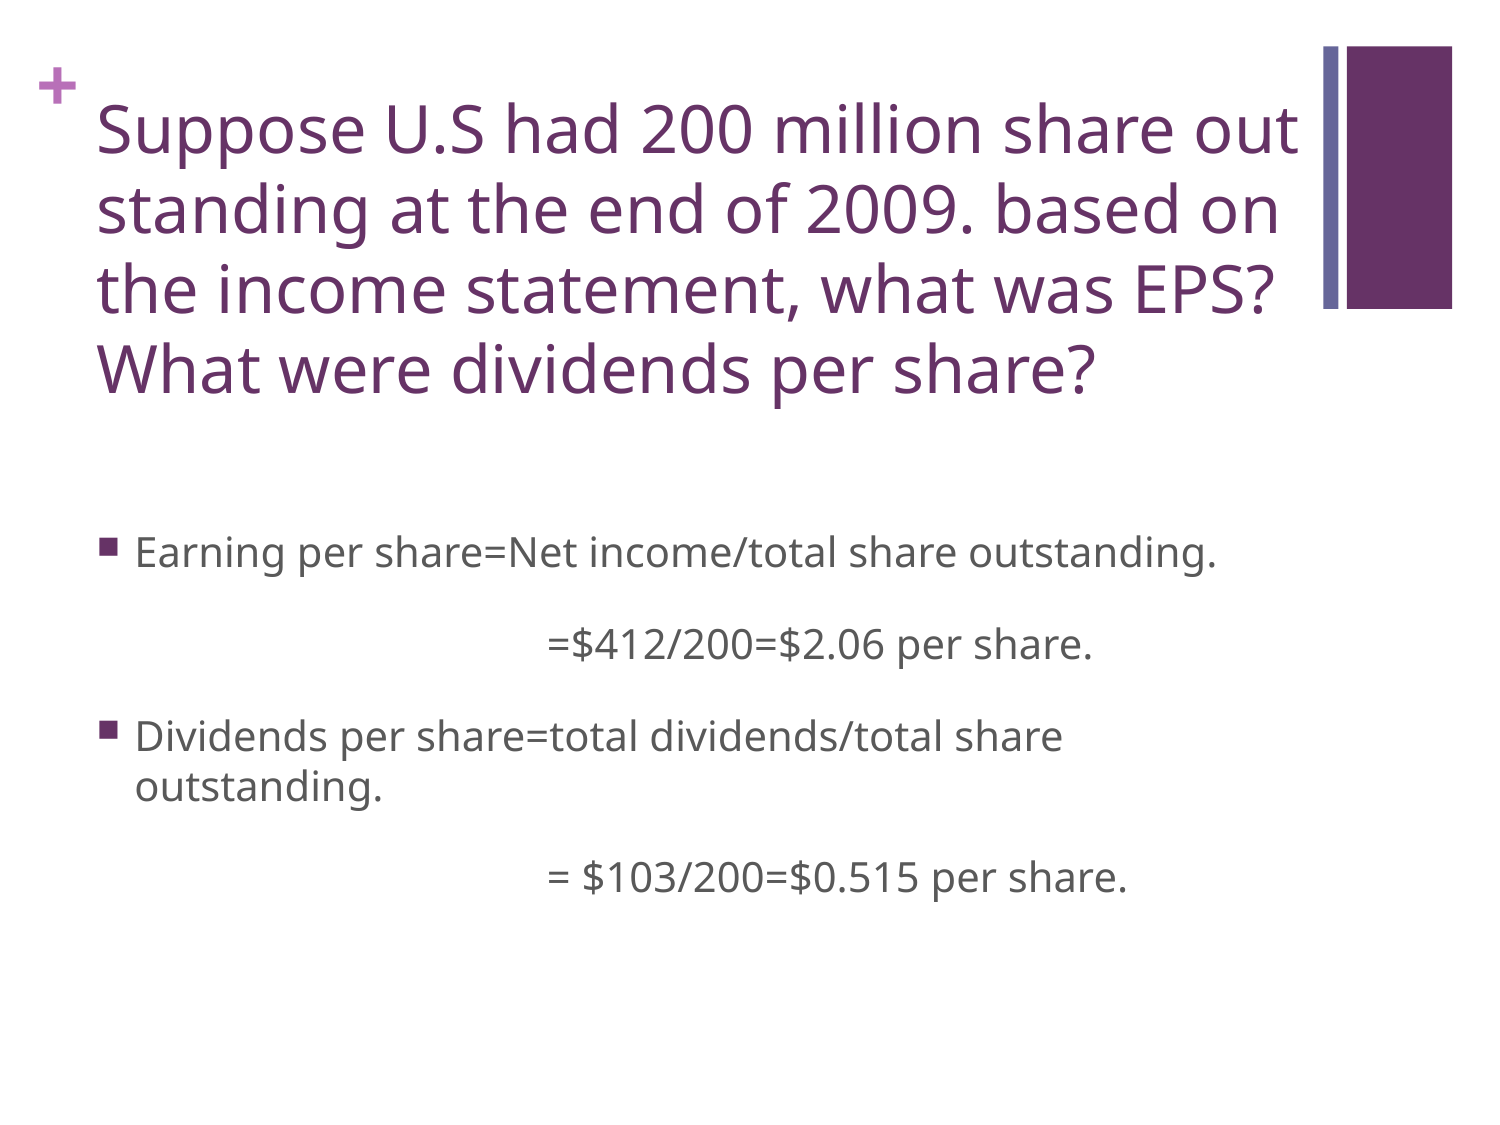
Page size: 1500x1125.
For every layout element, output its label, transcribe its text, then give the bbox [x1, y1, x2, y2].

title Suppose U.S had 200 million share out standing at the end of 2009. based on the income statement, what was EPS? What were dividends per share? [81, 79, 1322, 486]
list Earning per share=Net income/total share outstanding. =$412/200=$2.06 per share. Dividends per share=total dividends/total share outstanding. = $103/200=$0.515 per share. [81, 518, 1322, 1038]
